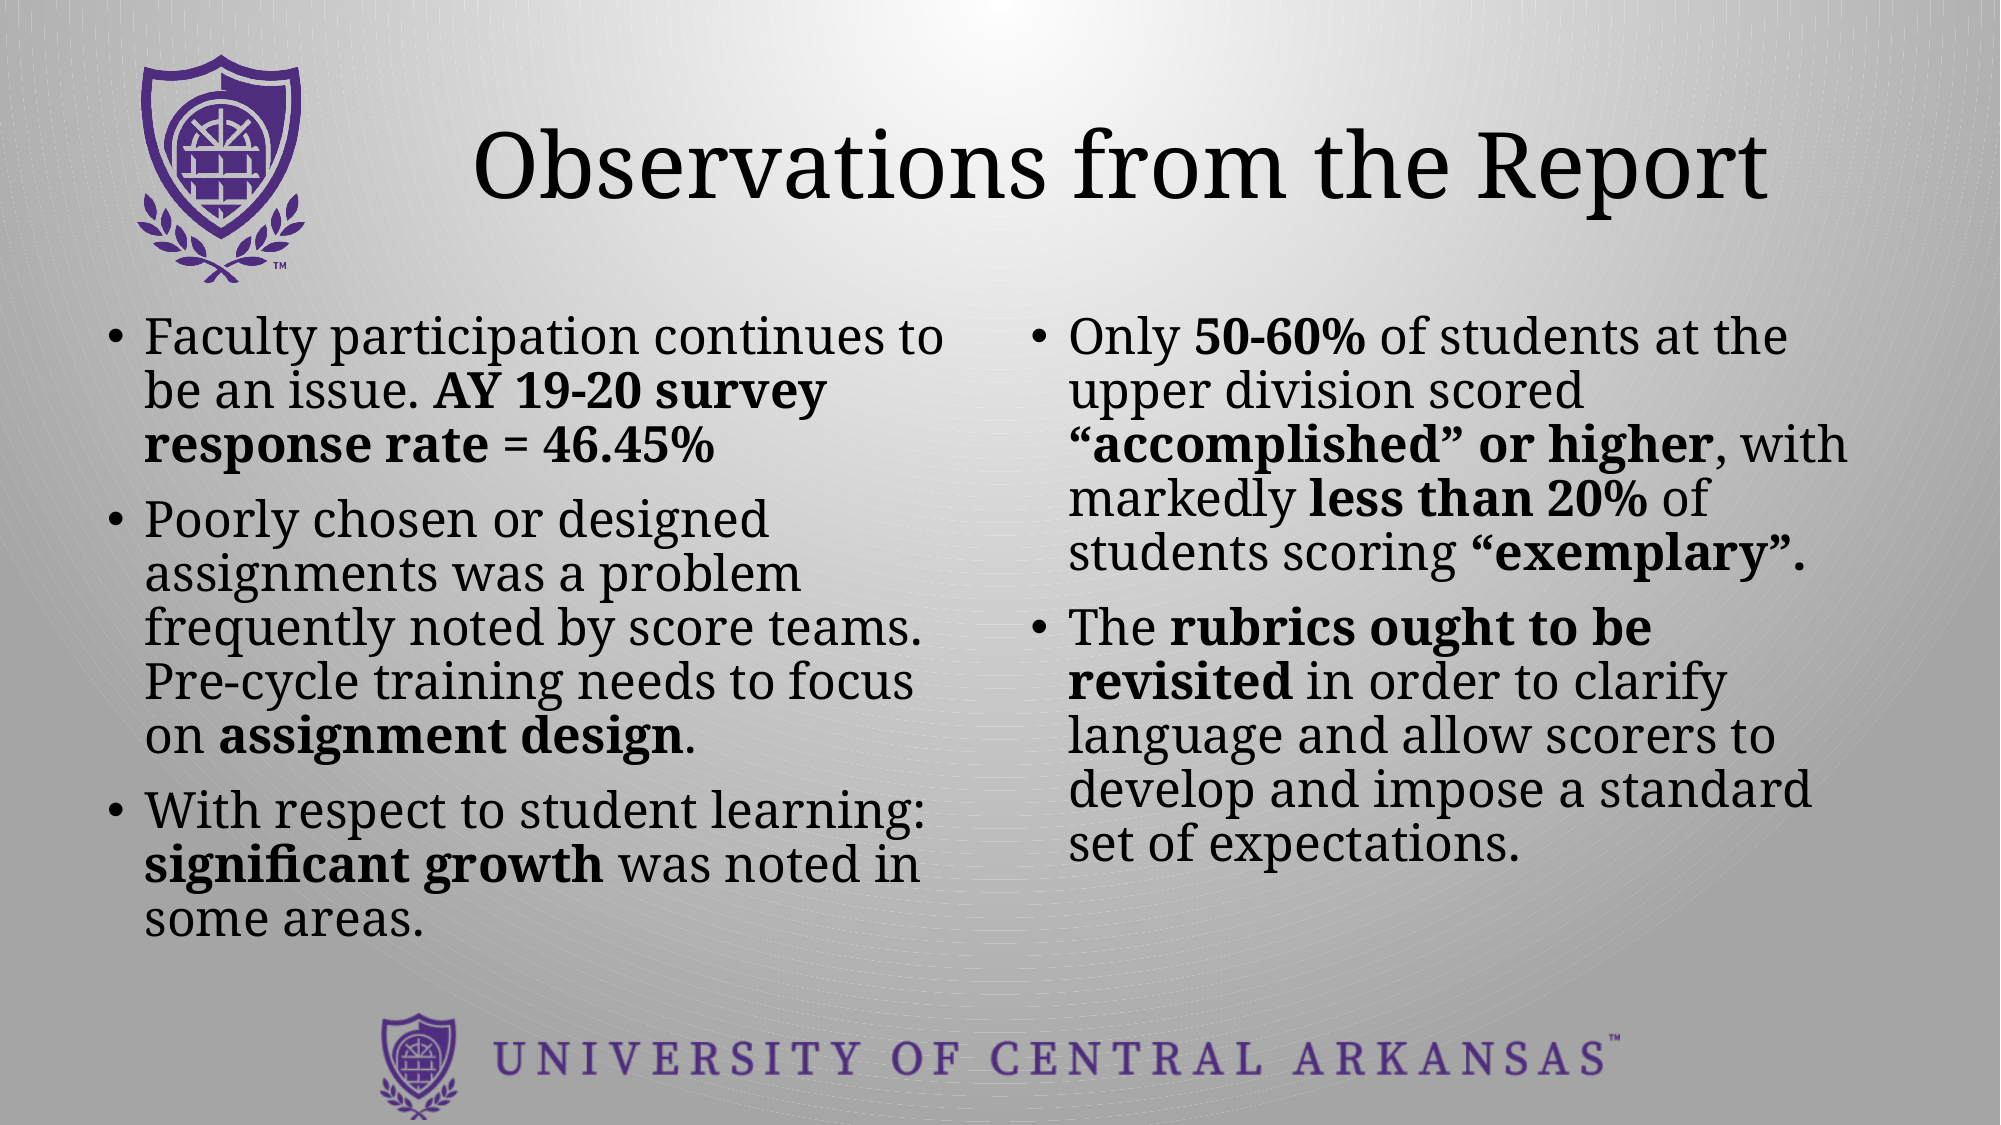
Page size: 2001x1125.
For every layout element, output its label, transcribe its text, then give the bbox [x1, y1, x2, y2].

picture [137, 54, 305, 283]
picture [380, 1013, 1620, 1120]
list Only 50-60% of students at the upper division scored “accomplished” or higher, with markedly less than 20% of students scoring “exemplary”. The rubrics ought to be revisited in order to clarify language and allow scorers to develop and impose a standard set of expectations. [1015, 304, 1905, 1033]
title Observations from the Report [380, 59, 1863, 278]
list Faculty participation continues to be an issue. AY 19-20 survey response rate = 46.45% Poorly chosen or designed assignments was a problem frequently noted by score teams. Pre-cycle training needs to focus on assignment design. With respect to student learning: significant growth was noted in some areas. [92, 304, 988, 1014]
